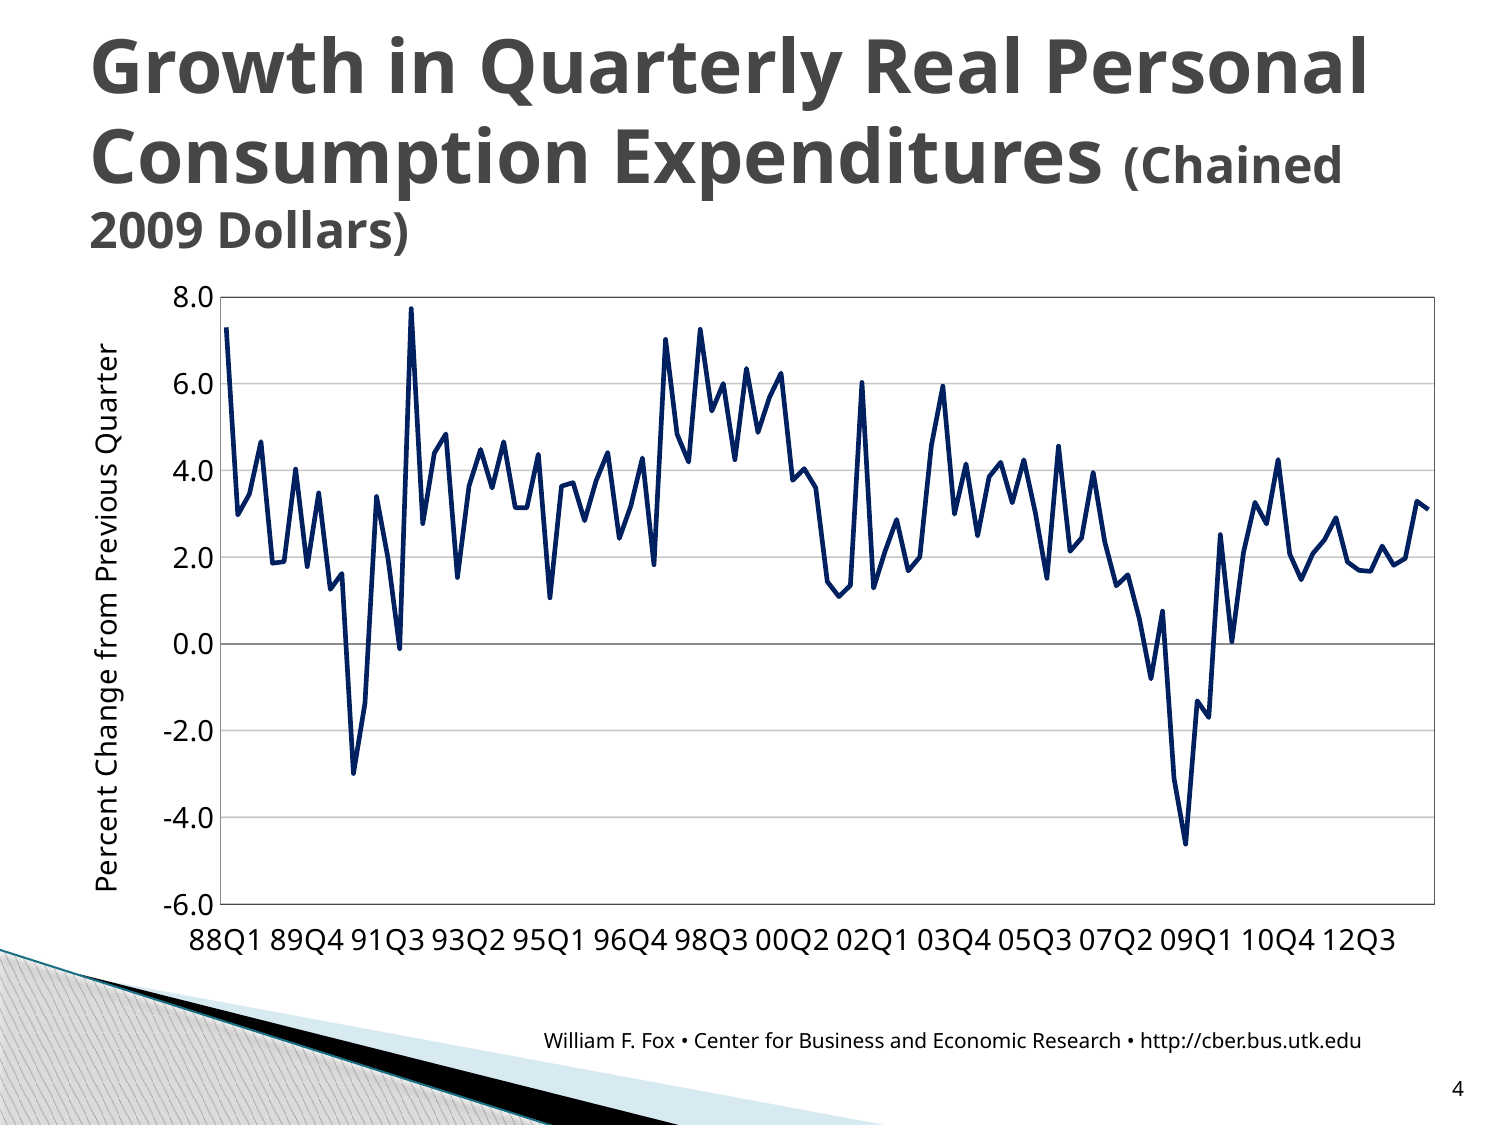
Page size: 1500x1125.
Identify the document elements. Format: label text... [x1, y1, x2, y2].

footer William F. Fox • Center for Business and Economic Research • http://cber.bus.utk.edu [375, 999, 1377, 1060]
chart [49, 262, 1463, 974]
slide_number 4 [1418, 1051, 1479, 1112]
title Growth in Quarterly Real Personal Consumption Expenditures (Chained 2009 Dollars) [75, 45, 1425, 233]
